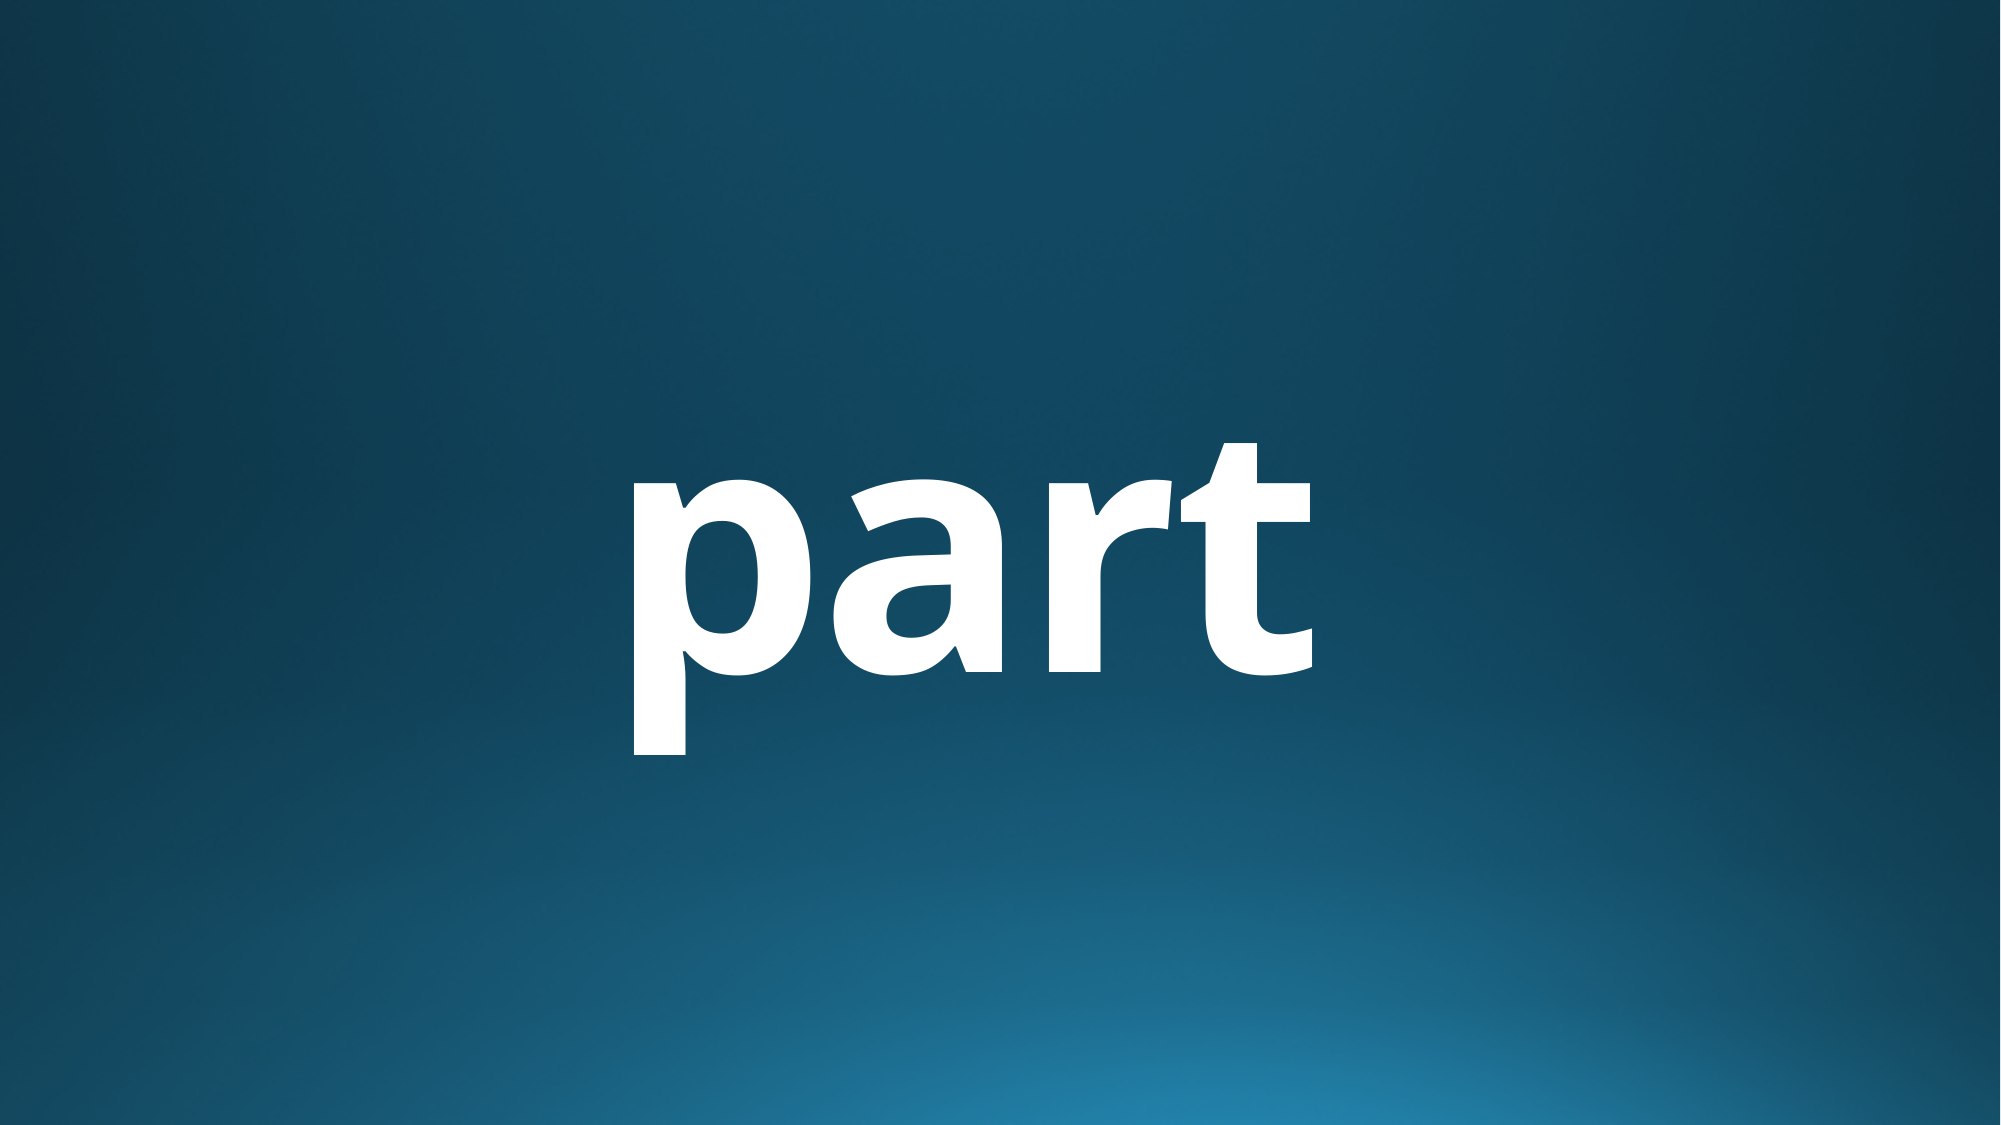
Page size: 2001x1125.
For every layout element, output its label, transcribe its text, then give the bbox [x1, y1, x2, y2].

picture [0, 0, 2001, 1125]
title part [215, 366, 1716, 636]
